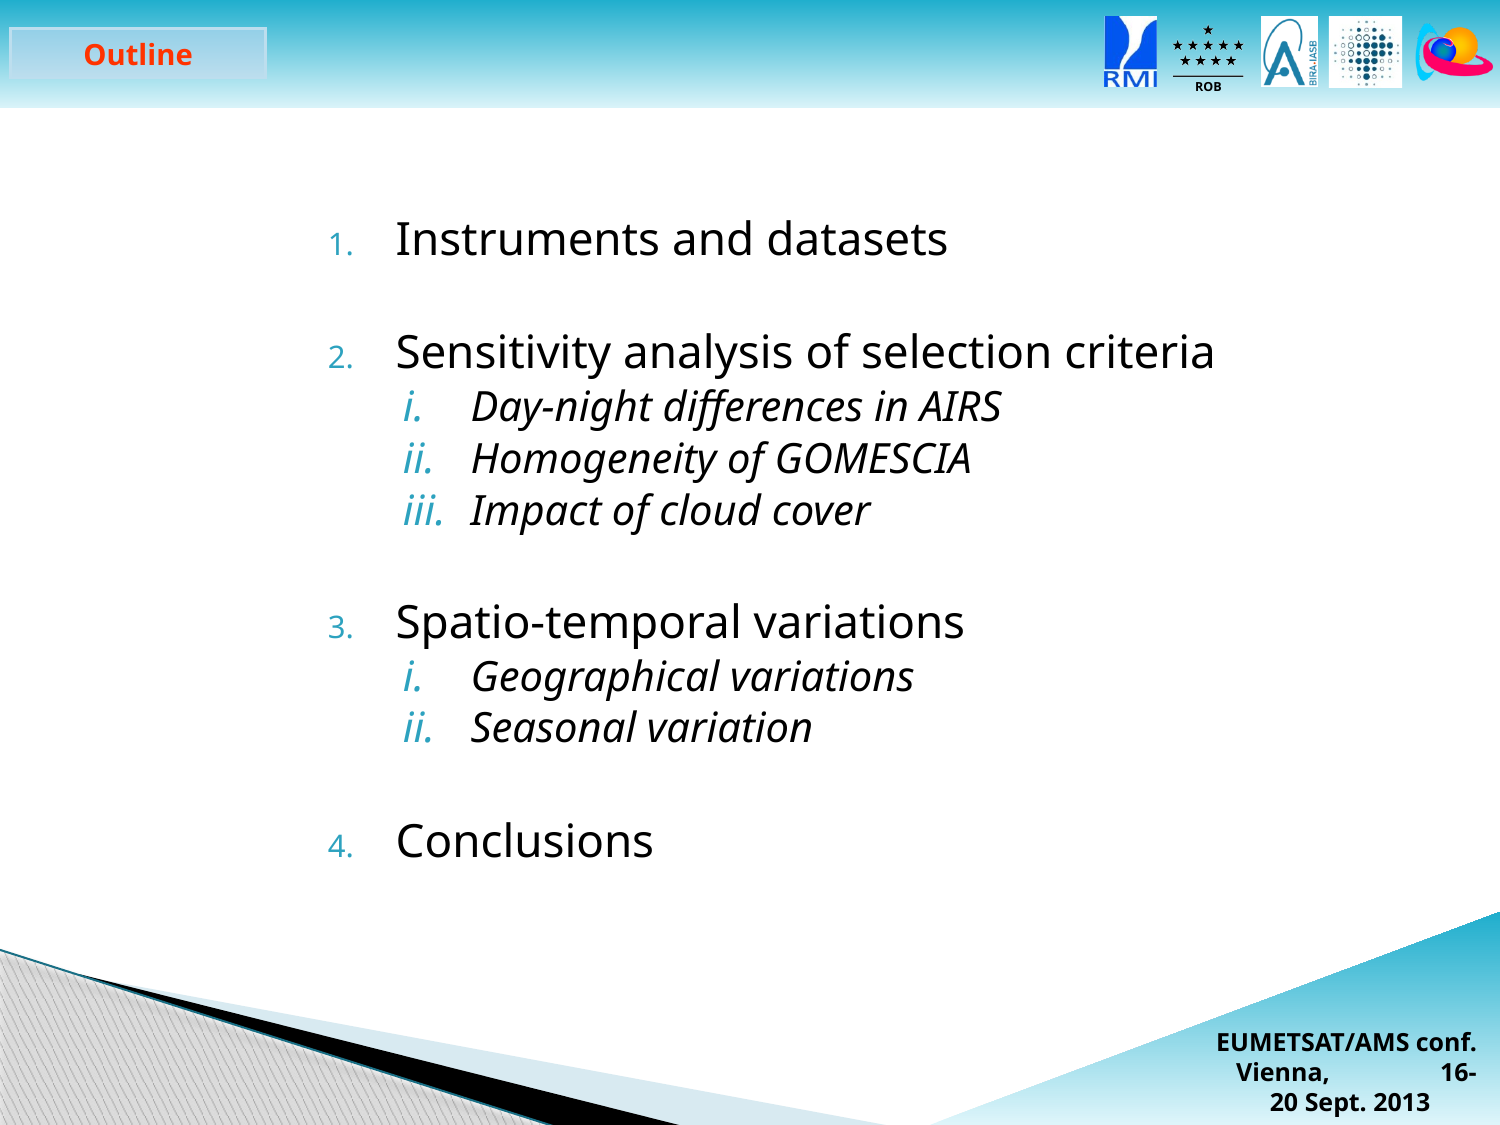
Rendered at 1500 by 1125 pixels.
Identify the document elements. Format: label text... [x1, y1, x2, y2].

text_box [0, 0, 1500, 108]
list Instruments and datasets Sensitivity analysis of selection criteria Day-night differences in AIRS Homogeneity of GOMESCIA Impact of cloud cover Spatio-temporal variations Geographical variations Seasonal variation Conclusions [312, 208, 1290, 929]
text_box Outline [10, 28, 266, 79]
text_box EUMETSAT/AMS conf. Vienna, 16-20 Sept. 2013 [926, 907, 1500, 1125]
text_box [1104, 15, 1495, 103]
